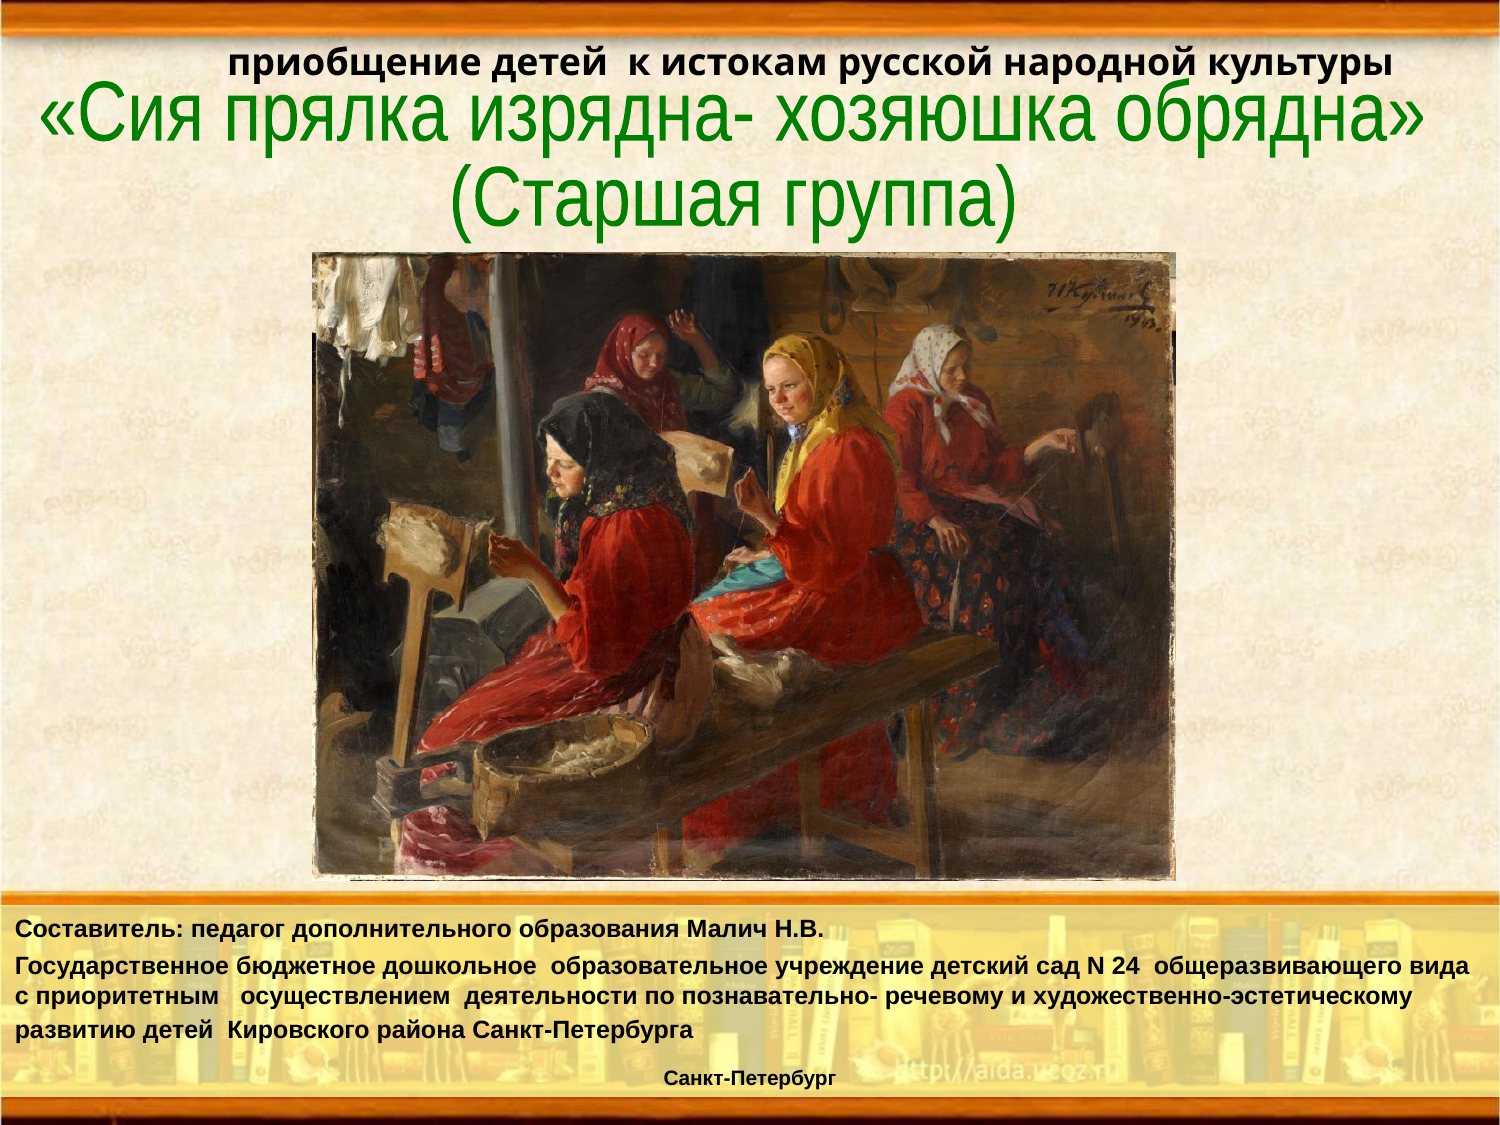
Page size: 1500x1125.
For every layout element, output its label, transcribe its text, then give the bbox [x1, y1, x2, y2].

picture [0, 0, 1500, 904]
text_box Составитель: педагог дополнительного образования Малич Н.В. Государственное бюджетное дошкольное образовательное учреждение детский сад N 24 общеразвивающего вида с приоритетным осуществлением деятельности по познавательно- речевому и художественно-эстетическому развитию детей Кировского района Санкт-Петербурга Санкт-Петербург [0, 904, 1500, 1097]
picture [0, 1097, 1500, 1125]
text_box приобщение детей к истокам русской народной культуры [212, 30, 1500, 91]
